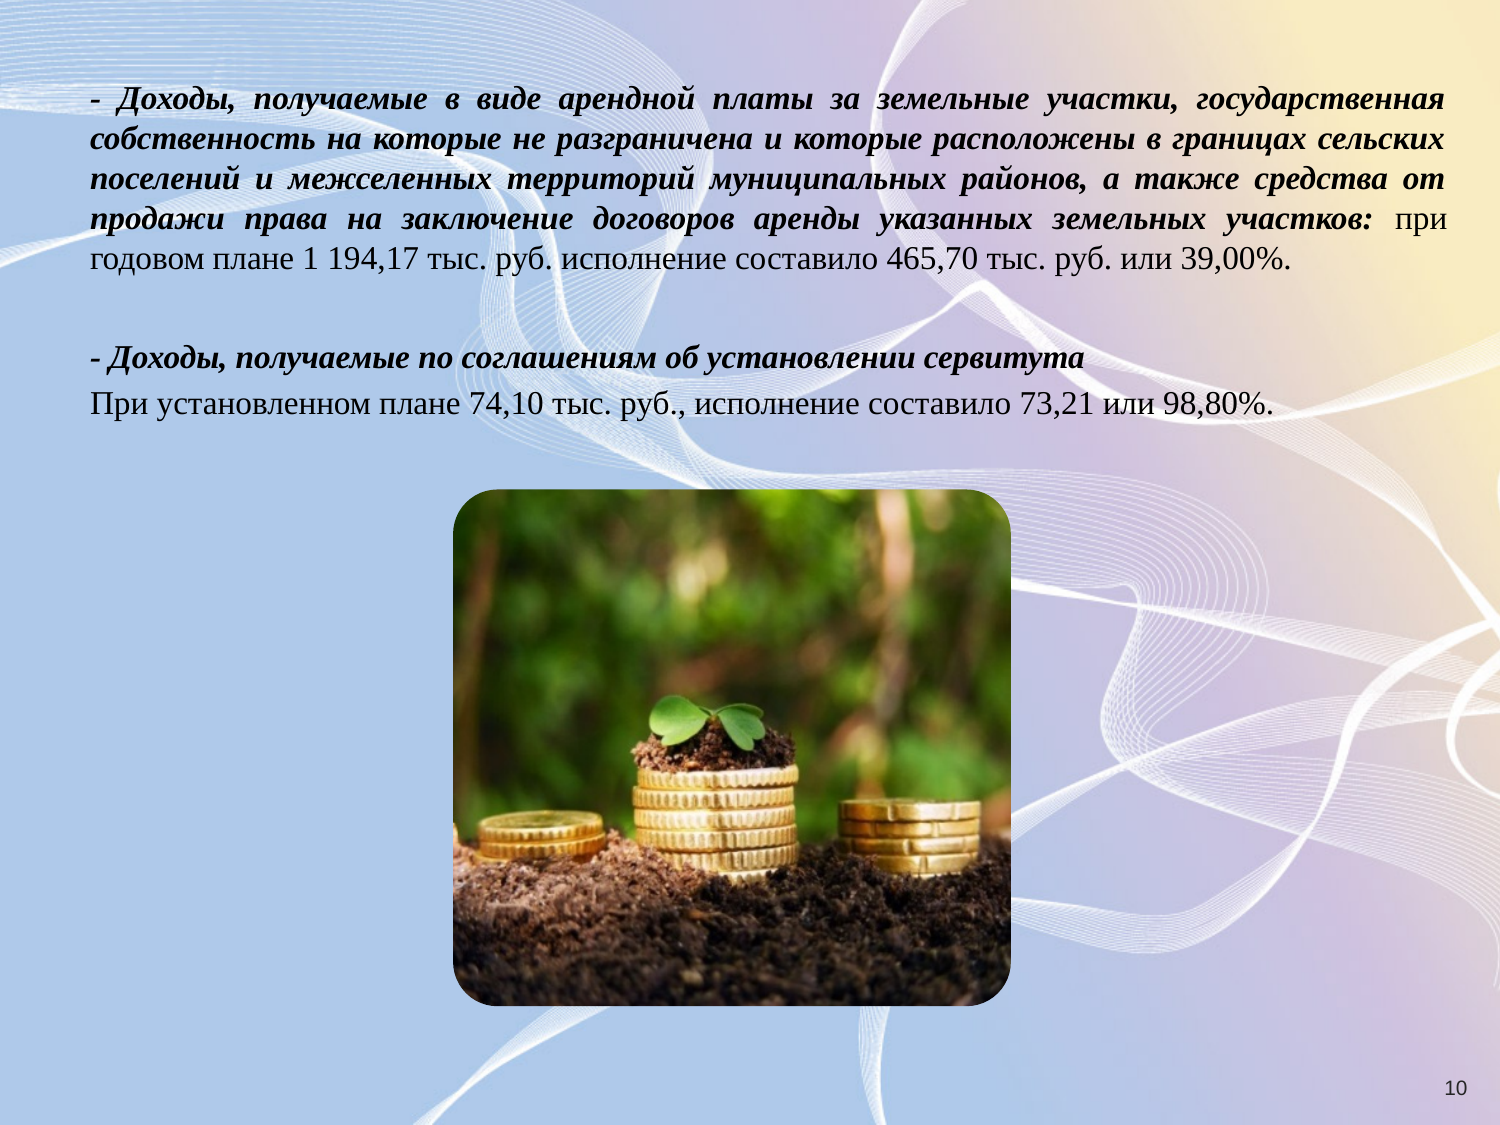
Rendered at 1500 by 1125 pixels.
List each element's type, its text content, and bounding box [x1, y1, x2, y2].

list - Доходы, получаемые в виде арендной платы за земельные участки, государственная собственность на которые не разграничена и которые расположены в границах сельских поселений и межселенных территорий муниципальных районов, а также средства от продажи права на заключение договоров аренды указанных земельных участков: при годовом плане 1 194,17 тыс. руб. исполнение составило 465,70 тыс. руб. или 39,00%. - Доходы, получаемые по соглашениям об установлении сервитута При установленном плане 74,10 тыс. руб., исполнение составило 73,21 или 98,80%. [74, 68, 1463, 1006]
slide_number 10 [1417, 1057, 1494, 1118]
picture [0, 0, 1500, 1125]
